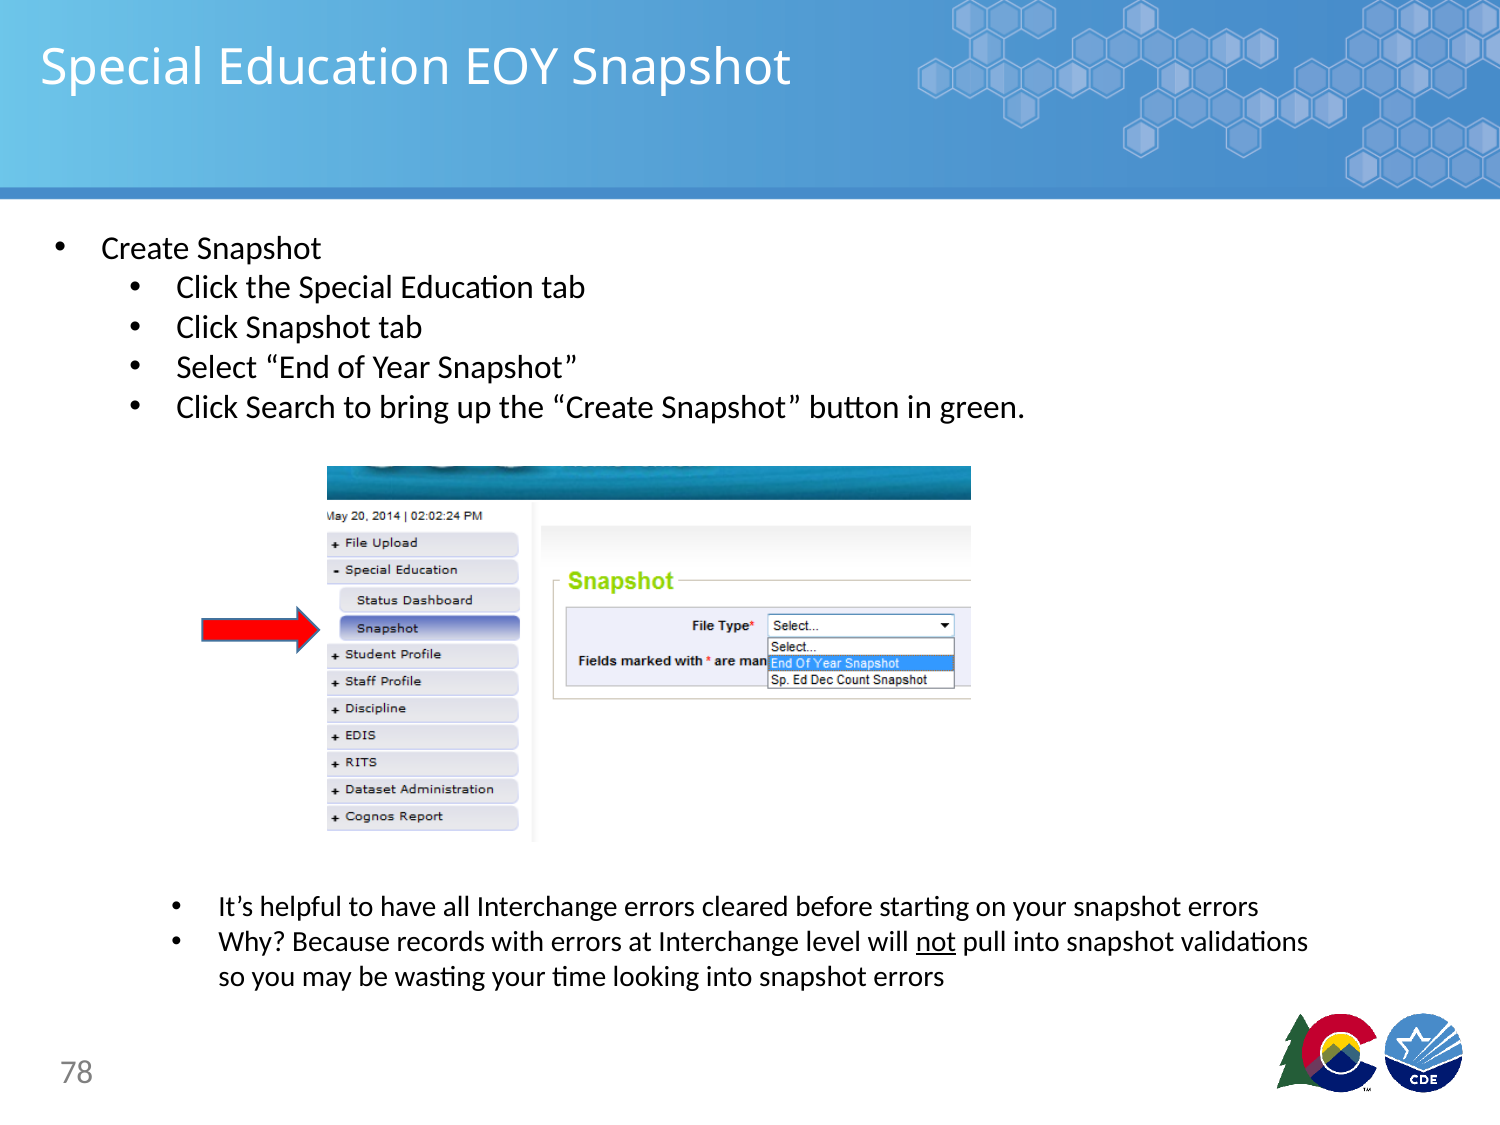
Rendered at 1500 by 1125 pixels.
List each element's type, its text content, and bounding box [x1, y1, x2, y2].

text_box [201, 605, 321, 654]
title Special Education EOY Snapshot [40, 41, 1038, 166]
picture [0, 0, 1500, 200]
text_box Create Snapshot Click the Special Education tab Click Snapshot tab Select “End of Year Snapshot” Click Search to bring up the “Create Snapshot” button in green. [39, 218, 1318, 433]
text_box It’s helpful to have all Interchange errors cleared before starting on your snapshot errors Why? Because records with errors at Interchange level will not pull into snapshot validations so you may be wasting your time looking into snapshot errors [156, 880, 1344, 1000]
picture [1275, 1012, 1463, 1093]
list [103, 239, 1397, 1002]
picture [326, 466, 971, 842]
slide_number 78 [45, 1042, 122, 1103]
